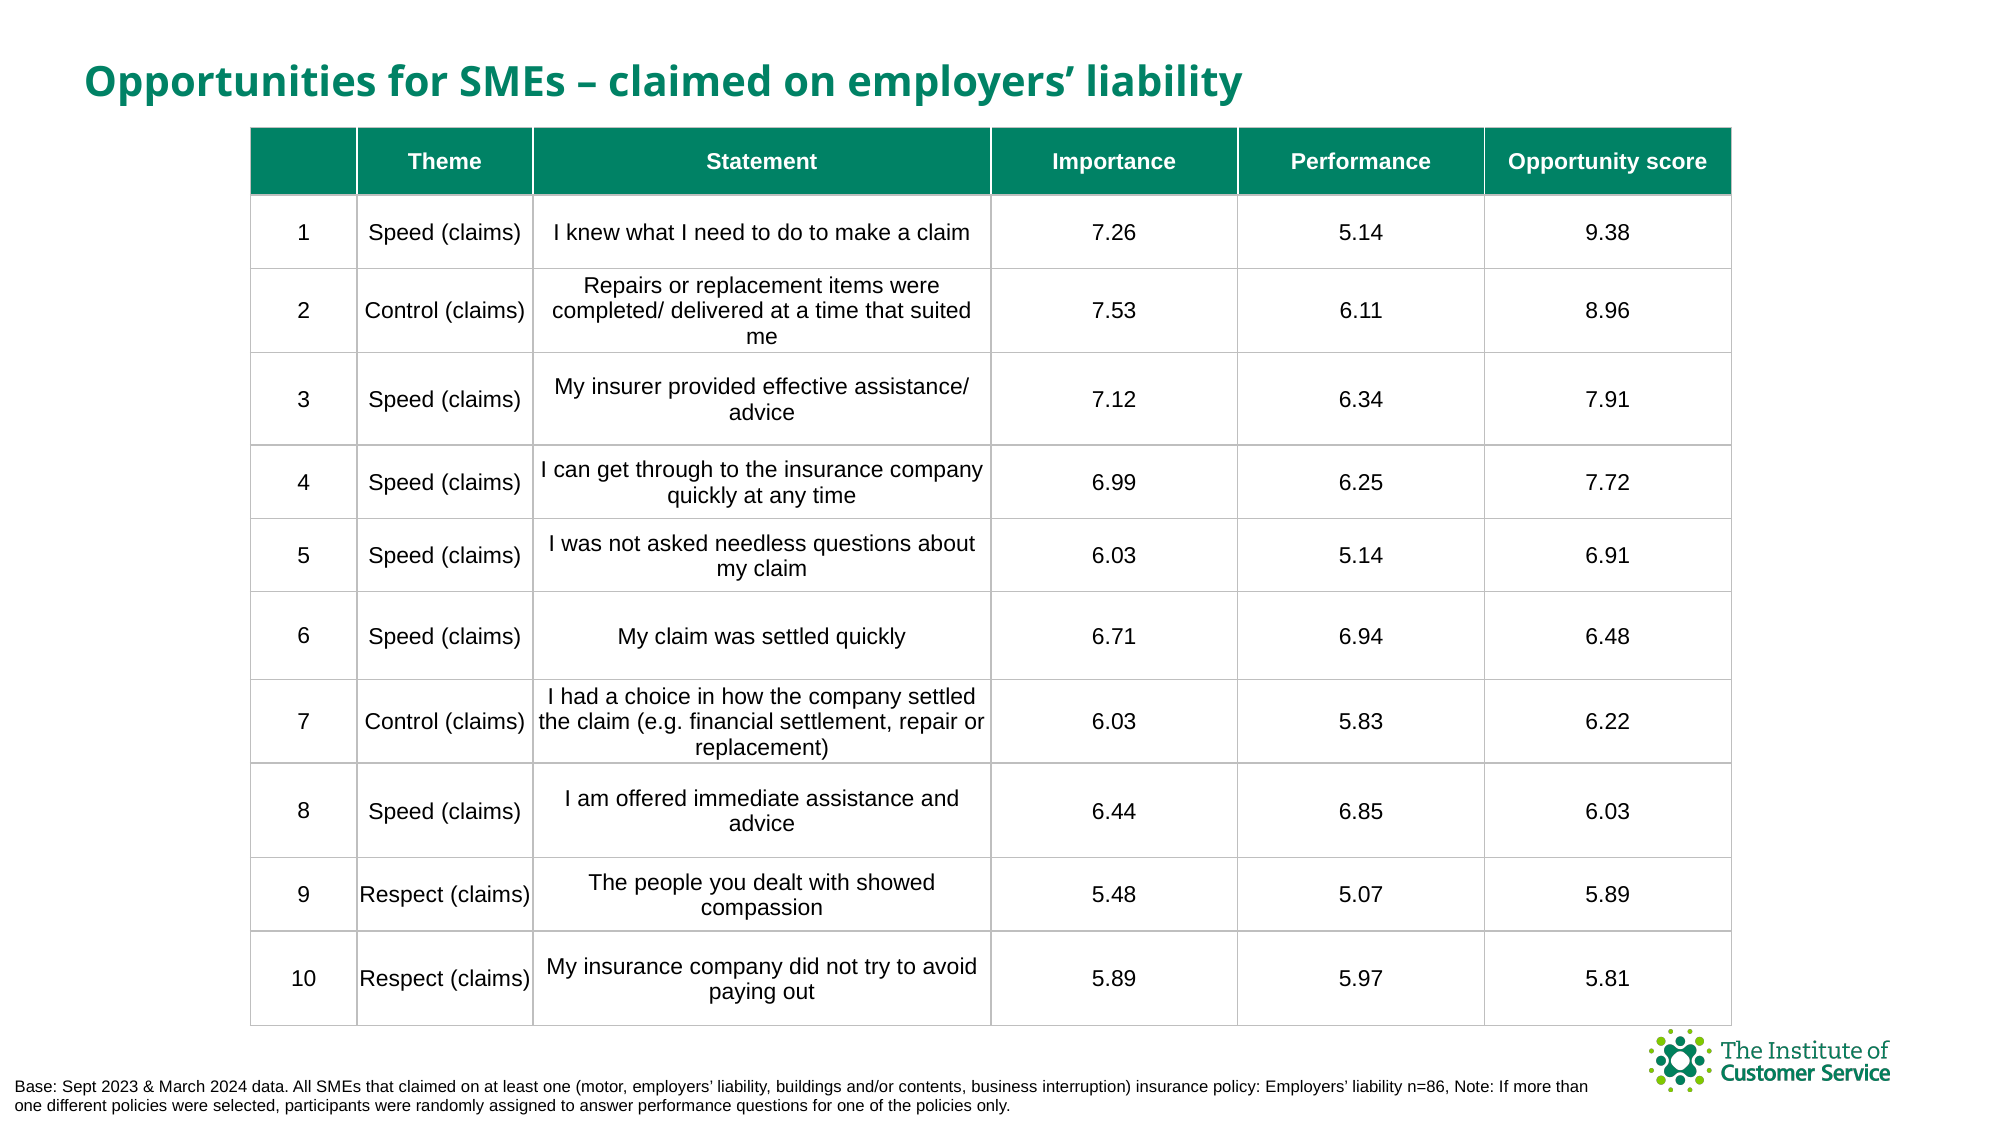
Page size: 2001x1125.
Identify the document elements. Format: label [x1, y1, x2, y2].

table_cell [358, 196, 532, 268]
table_cell [251, 680, 356, 762]
table_header [358, 128, 532, 194]
table_cell [358, 353, 532, 444]
table_cell [534, 446, 990, 518]
table_cell [1485, 858, 1731, 930]
table_cell [1485, 764, 1731, 857]
table_cell [534, 196, 990, 268]
text_box [0, 1067, 1608, 1125]
table_cell [1238, 680, 1484, 762]
text_box [69, 47, 1912, 113]
table_header [534, 128, 990, 194]
table_cell [1238, 592, 1484, 679]
table_cell [251, 446, 356, 518]
table_cell [1485, 519, 1731, 591]
table_cell [1485, 196, 1731, 268]
table_cell [251, 269, 356, 352]
table_cell [992, 592, 1237, 679]
table_cell [992, 680, 1237, 762]
table_cell [1485, 680, 1731, 762]
table_cell [358, 446, 532, 518]
table_cell [358, 269, 532, 352]
table_cell [251, 519, 356, 591]
table_cell [251, 932, 356, 1025]
table_cell [1238, 196, 1484, 268]
table_cell [992, 764, 1237, 857]
table_cell [1485, 592, 1731, 679]
table_cell [1485, 446, 1731, 518]
table_cell [358, 764, 532, 857]
table_cell [251, 764, 356, 857]
table_cell [358, 680, 532, 762]
table_cell [534, 269, 990, 352]
table_cell [992, 858, 1237, 930]
table_cell [992, 196, 1237, 268]
table_cell [1238, 353, 1484, 444]
table_cell [1238, 446, 1484, 518]
table_header [1485, 128, 1731, 194]
table_cell [992, 353, 1237, 444]
table_header [1239, 128, 1484, 194]
table_cell [1238, 932, 1484, 1025]
table_cell [1238, 269, 1484, 352]
table_cell [251, 592, 356, 679]
table_cell [992, 446, 1237, 518]
table_cell [1485, 269, 1731, 352]
table_header [251, 128, 356, 194]
table_cell [534, 592, 990, 679]
table_cell [534, 858, 990, 930]
picture [1649, 1029, 1890, 1092]
table_cell [992, 269, 1237, 352]
table_header [992, 128, 1237, 194]
table_cell [534, 680, 990, 762]
table_cell [1485, 932, 1731, 1025]
table_cell [534, 932, 990, 1025]
table_cell [992, 519, 1237, 591]
table_cell [534, 353, 990, 444]
table_cell [251, 353, 356, 444]
table_cell [1485, 353, 1731, 444]
table_cell [358, 592, 532, 679]
table_cell [358, 858, 532, 930]
table_cell [251, 196, 356, 268]
table_cell [1238, 858, 1484, 930]
table_cell [1238, 764, 1484, 857]
table_cell [358, 519, 532, 591]
table_cell [251, 858, 356, 930]
table_cell [534, 519, 990, 591]
table_cell [992, 932, 1237, 1025]
table_cell [358, 932, 532, 1025]
table_cell [1238, 519, 1484, 591]
table_cell [534, 764, 990, 857]
